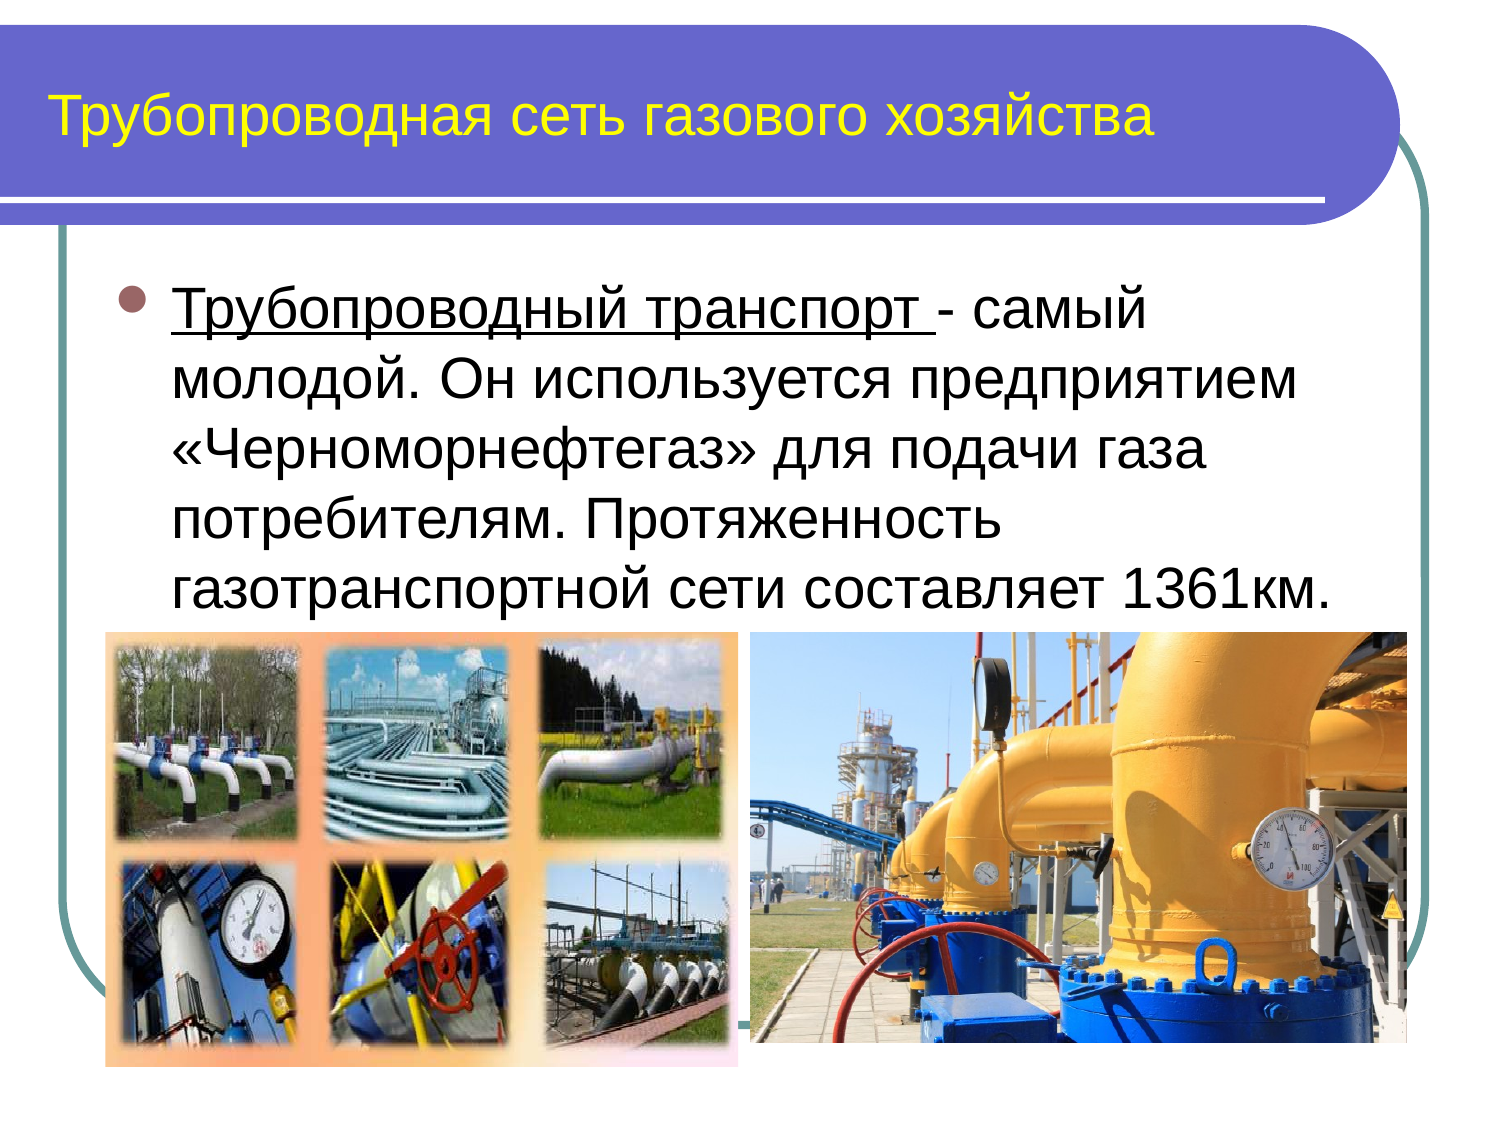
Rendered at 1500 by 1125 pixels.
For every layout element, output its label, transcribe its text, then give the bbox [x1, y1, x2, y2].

title Трубопроводная сеть газового хозяйства [31, 37, 1348, 188]
picture [749, 632, 1407, 1044]
picture [105, 632, 739, 1067]
list Трубопроводный транспорт - самый молодой. Он используется предприятием «Черноморнефтегаз» для подачи газа потребителям. Протяженность газотранспортной сети составляет 1361км. [99, 262, 1401, 988]
